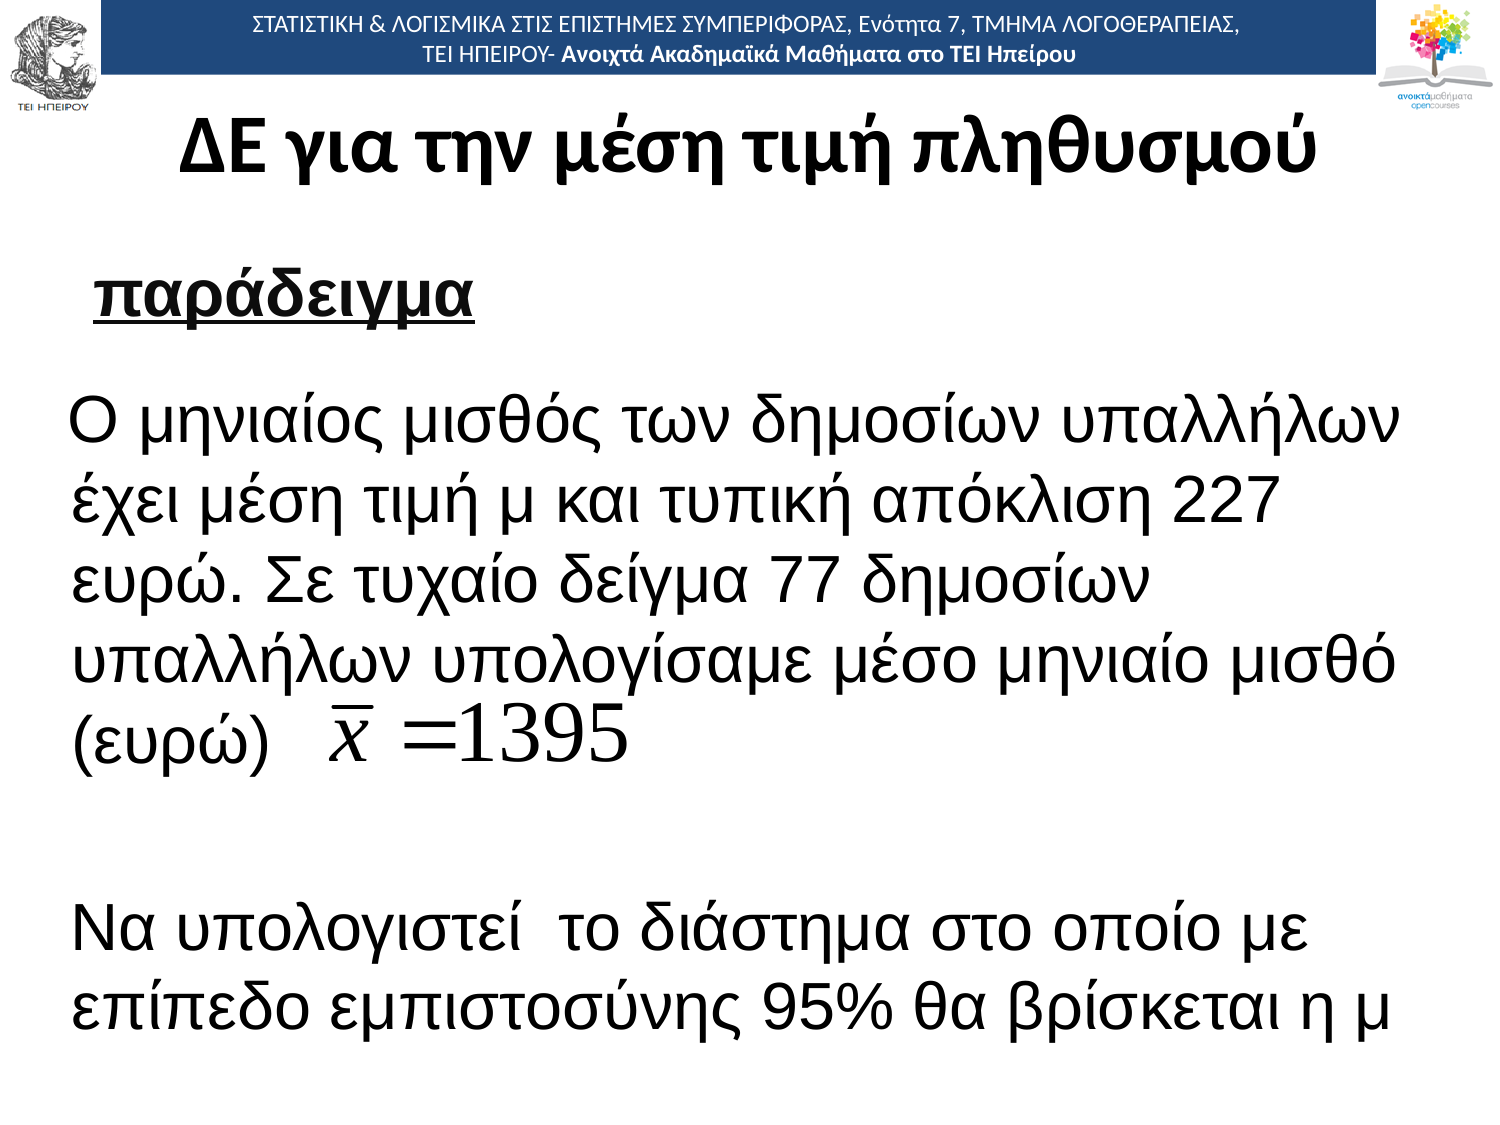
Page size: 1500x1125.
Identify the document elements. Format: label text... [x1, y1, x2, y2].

title παράδειγμα [53, 196, 516, 368]
text_box ΣΤΑΤΙΣΤΙΚΗ & ΛΟΓΙΣΜΙΚΑ ΣΤΙΣ ΕΠΙΣΤΗΜΕΣ ΣΥΜΠΕΡΙΦΟΡΑΣ, Ενότητα 7, ΤΜΗΜΑ ΛΟΓΟΘΕΡΑΠΕΙΑΣ, ΤΕΙ ΗΠΕΙΡΟΥ- Ανοιχτά Ακαδημαϊκά Μαθήματα στο ΤΕΙ Ηπείρου [101, 0, 1373, 45]
picture [0, 0, 101, 114]
text_box ΔΕ για την μέση τιμή πληθυσμού [74, 45, 1425, 233]
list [312, 680, 644, 784]
picture [1375, 0, 1500, 114]
list Ο μηνιαίος μισθός των δημοσίων υπαλλήλων έχει μέση τιμή μ και τυπική απόκλιση 227 ευρώ. Σε τυχαίο δείγμα 77 δημοσίων υπαλλήλων υπολογίσαμε μέσο μηνιαίο μισθό (ευρώ) Να υπολογιστεί το διάστημα στο οποίο με επίπεδο εμπιστοσύνης 95% θα βρίσκεται η μ [0, 368, 1447, 1125]
